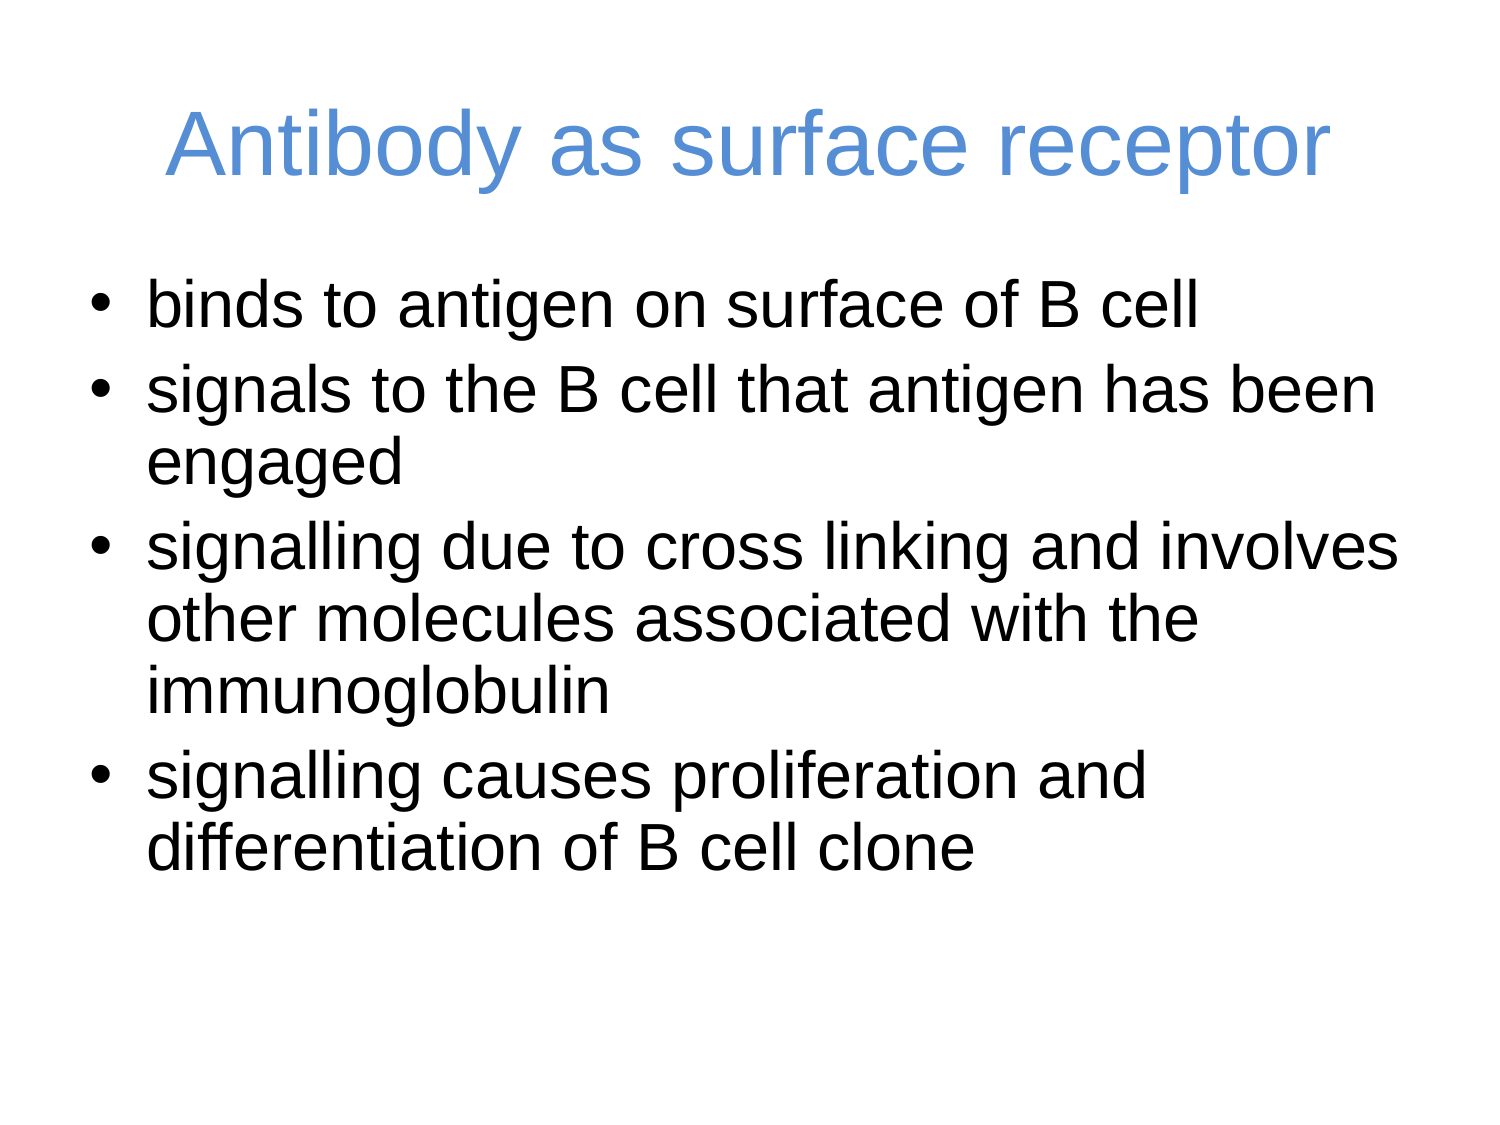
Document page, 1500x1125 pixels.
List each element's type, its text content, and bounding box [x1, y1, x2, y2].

title Antibody as surface receptor [75, 45, 1425, 233]
list binds to antigen on surface of B cell signals to the B cell that antigen has been engaged signalling due to cross linking and involves other molecules associated with the immunoglobulin signalling causes proliferation and differentiation of B cell clone [75, 262, 1425, 1005]
